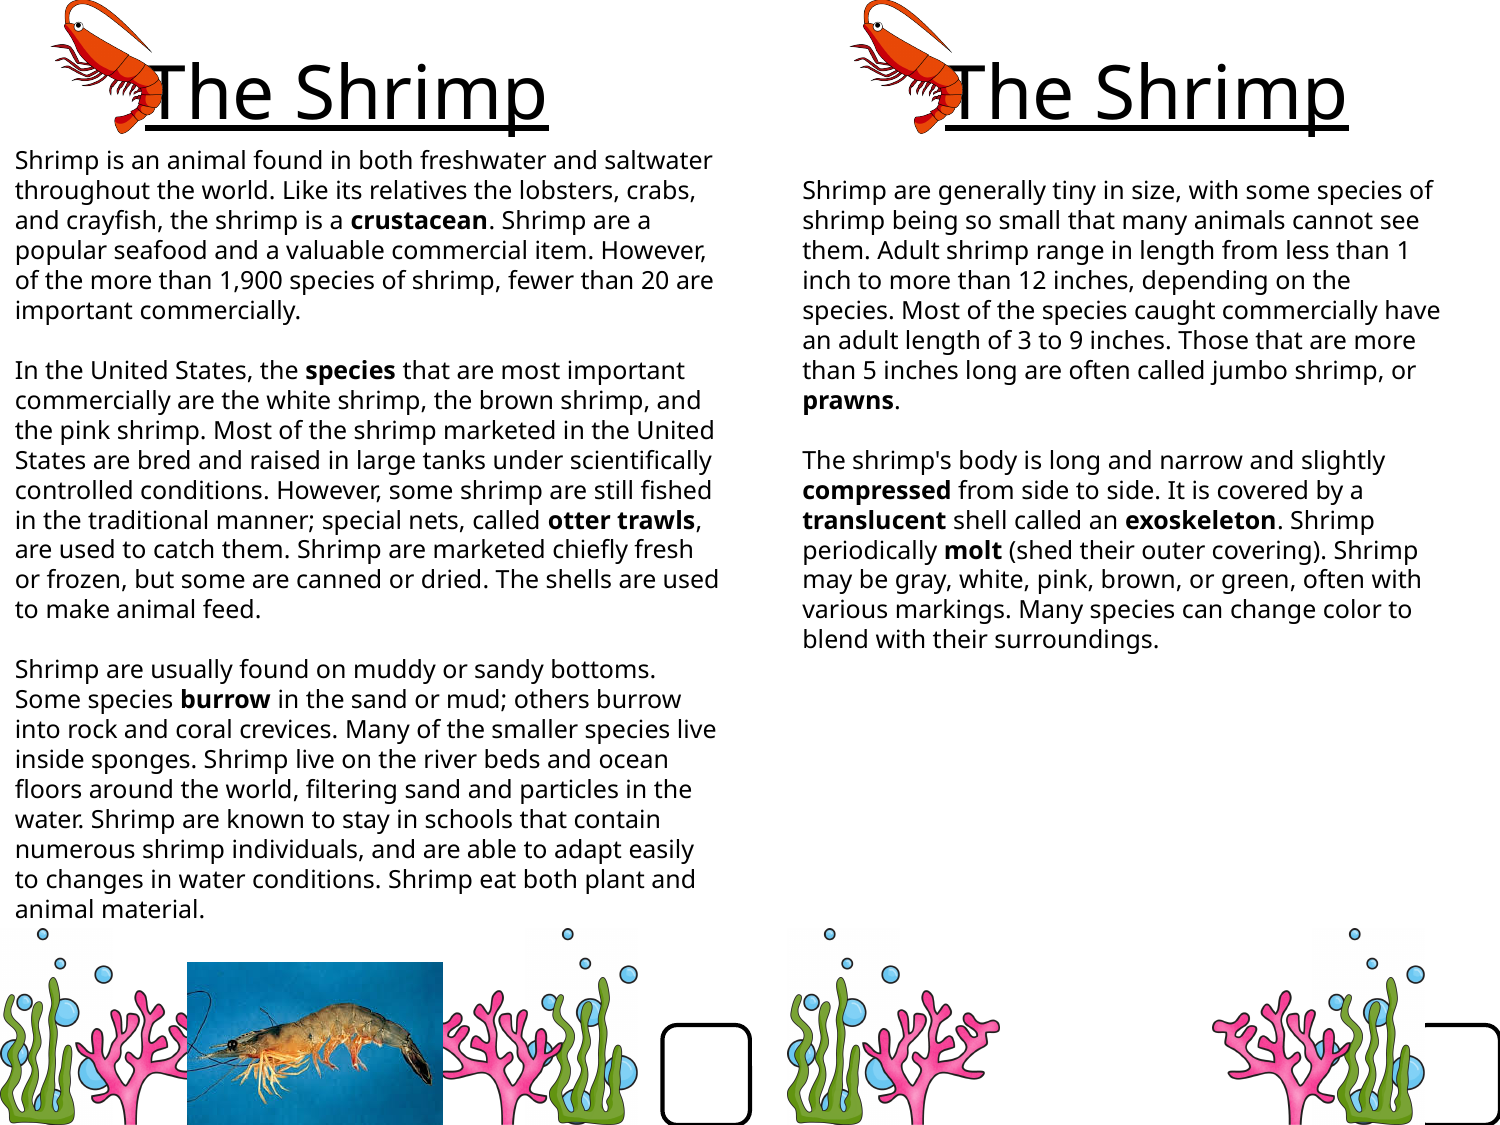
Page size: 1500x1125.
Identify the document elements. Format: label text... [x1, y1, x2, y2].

picture [280, 1085, 293, 1092]
picture [787, 928, 1001, 1125]
text_box Shrimp are generally tiny in size, with some species of shrimp being so small that many animals cannot see them. Adult shrimp range in length from less than 1 inch to more than 12 inches, depending on the species. Most of the species caught commercially have an adult length of 3 to 9 inches. Those that are more than 5 inches long are often called jumbo shrimp, or prawns. The shrimp's body is long and narrow and slightly compressed from side to side. It is covered by a translucent shell called an exoskeleton. Shrimp periodically molt (shed their outer covering). Shrimp may be gray, white, pink, brown, or green, often with various markings. Many species can change color to blend with their surroundings. [787, 137, 1463, 767]
picture [428, 928, 638, 1125]
text_box [1429, 1022, 1500, 1125]
picture [1212, 928, 1426, 1125]
text_box The Shrimp [930, 37, 1364, 143]
text_box [660, 1022, 753, 1125]
text_box The Shrimp [165, 37, 564, 137]
picture [0, 928, 433, 1125]
picture [849, 0, 963, 135]
picture [49, 0, 163, 135]
text_box Shrimp is an animal found in both freshwater and saltwater throughout the world. Like its relatives the lobsters, crabs, and crayfish, the shrimp is a crustacean. Shrimp are a popular seafood and a valuable commercial item. However, of the more than 1,900 species of shrimp, fewer than 20 are important commercially. In the United States, the species that are most important commercially are the white shrimp, the brown shrimp, and the pink shrimp. Most of the shrimp marketed in the United States are bred and raised in large tanks under scientifically controlled conditions. However, some shrimp are still fished in the traditional manner; special nets, called otter trawls, are used to catch them. Shrimp are marketed chiefly fresh or frozen, but some are canned or dried. The shells are used to make animal feed. Shrimp are usually found on muddy or sandy bottoms. Some species burrow in the sand or mud; others burrow into rock and coral crevices. Many of the smaller species live inside sponges. Shrimp live on the river beds and ocean floors around the world, filtering sand and particles in the water. Shrimp are known to stay in schools that contain numerous shrimp individuals, and are able to adapt easily to changes in water conditions. Shrimp eat both plant and animal material. [0, 137, 738, 1061]
picture [199, 1021, 205, 1031]
